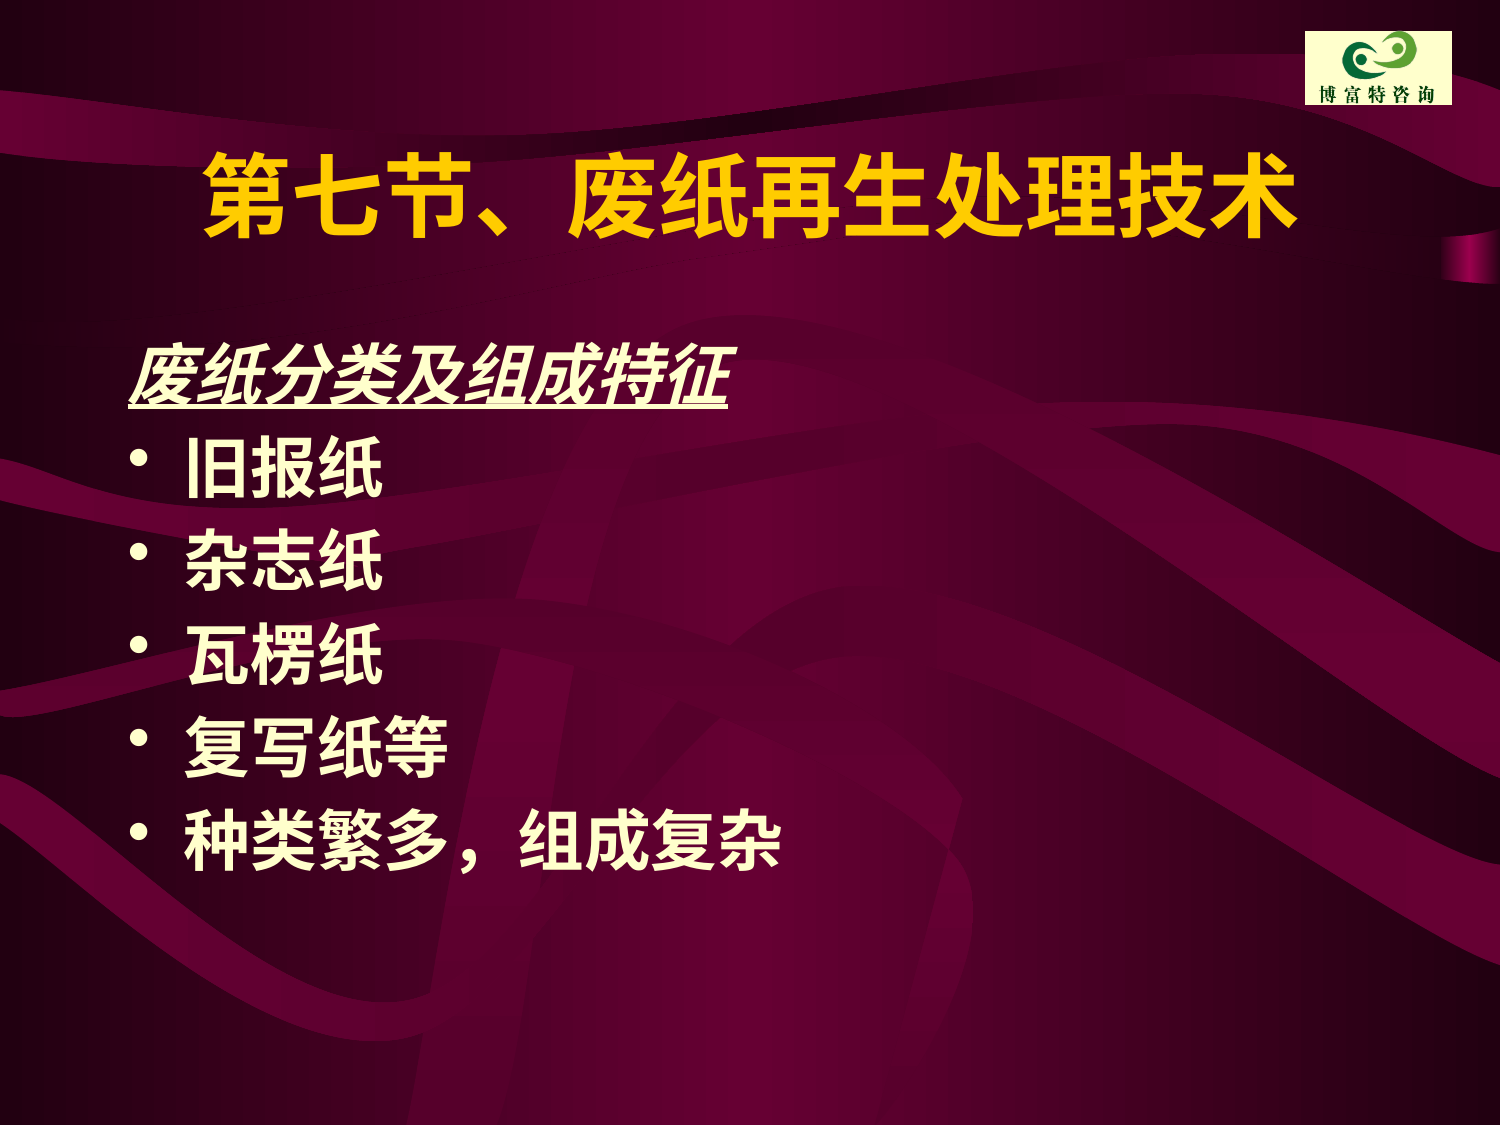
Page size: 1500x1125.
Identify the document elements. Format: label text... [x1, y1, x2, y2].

title 第七节、废纸再生处理技术 [112, 99, 1388, 288]
picture [1305, 30, 1453, 106]
list 废纸分类及组成特征 旧报纸 杂志纸 瓦楞纸 复写纸等 种类繁多，组成复杂 [112, 324, 1388, 1001]
